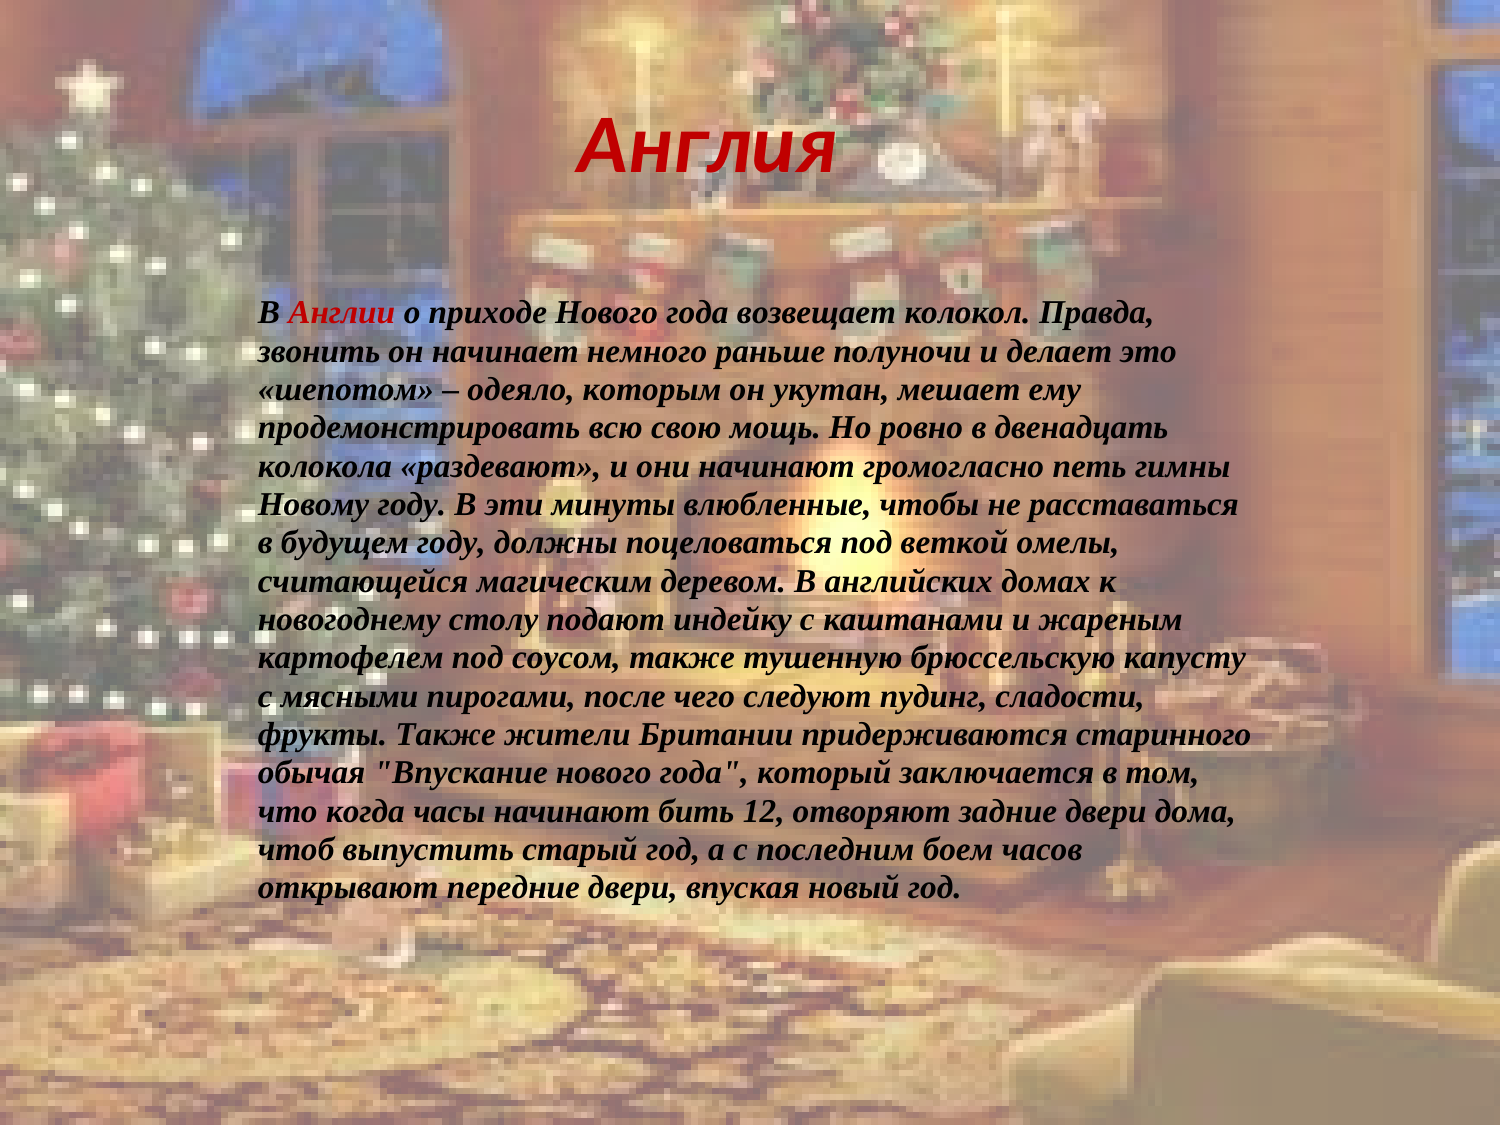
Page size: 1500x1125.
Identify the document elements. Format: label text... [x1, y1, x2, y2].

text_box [257, 292, 1256, 959]
text_box Англия [562, 82, 923, 197]
